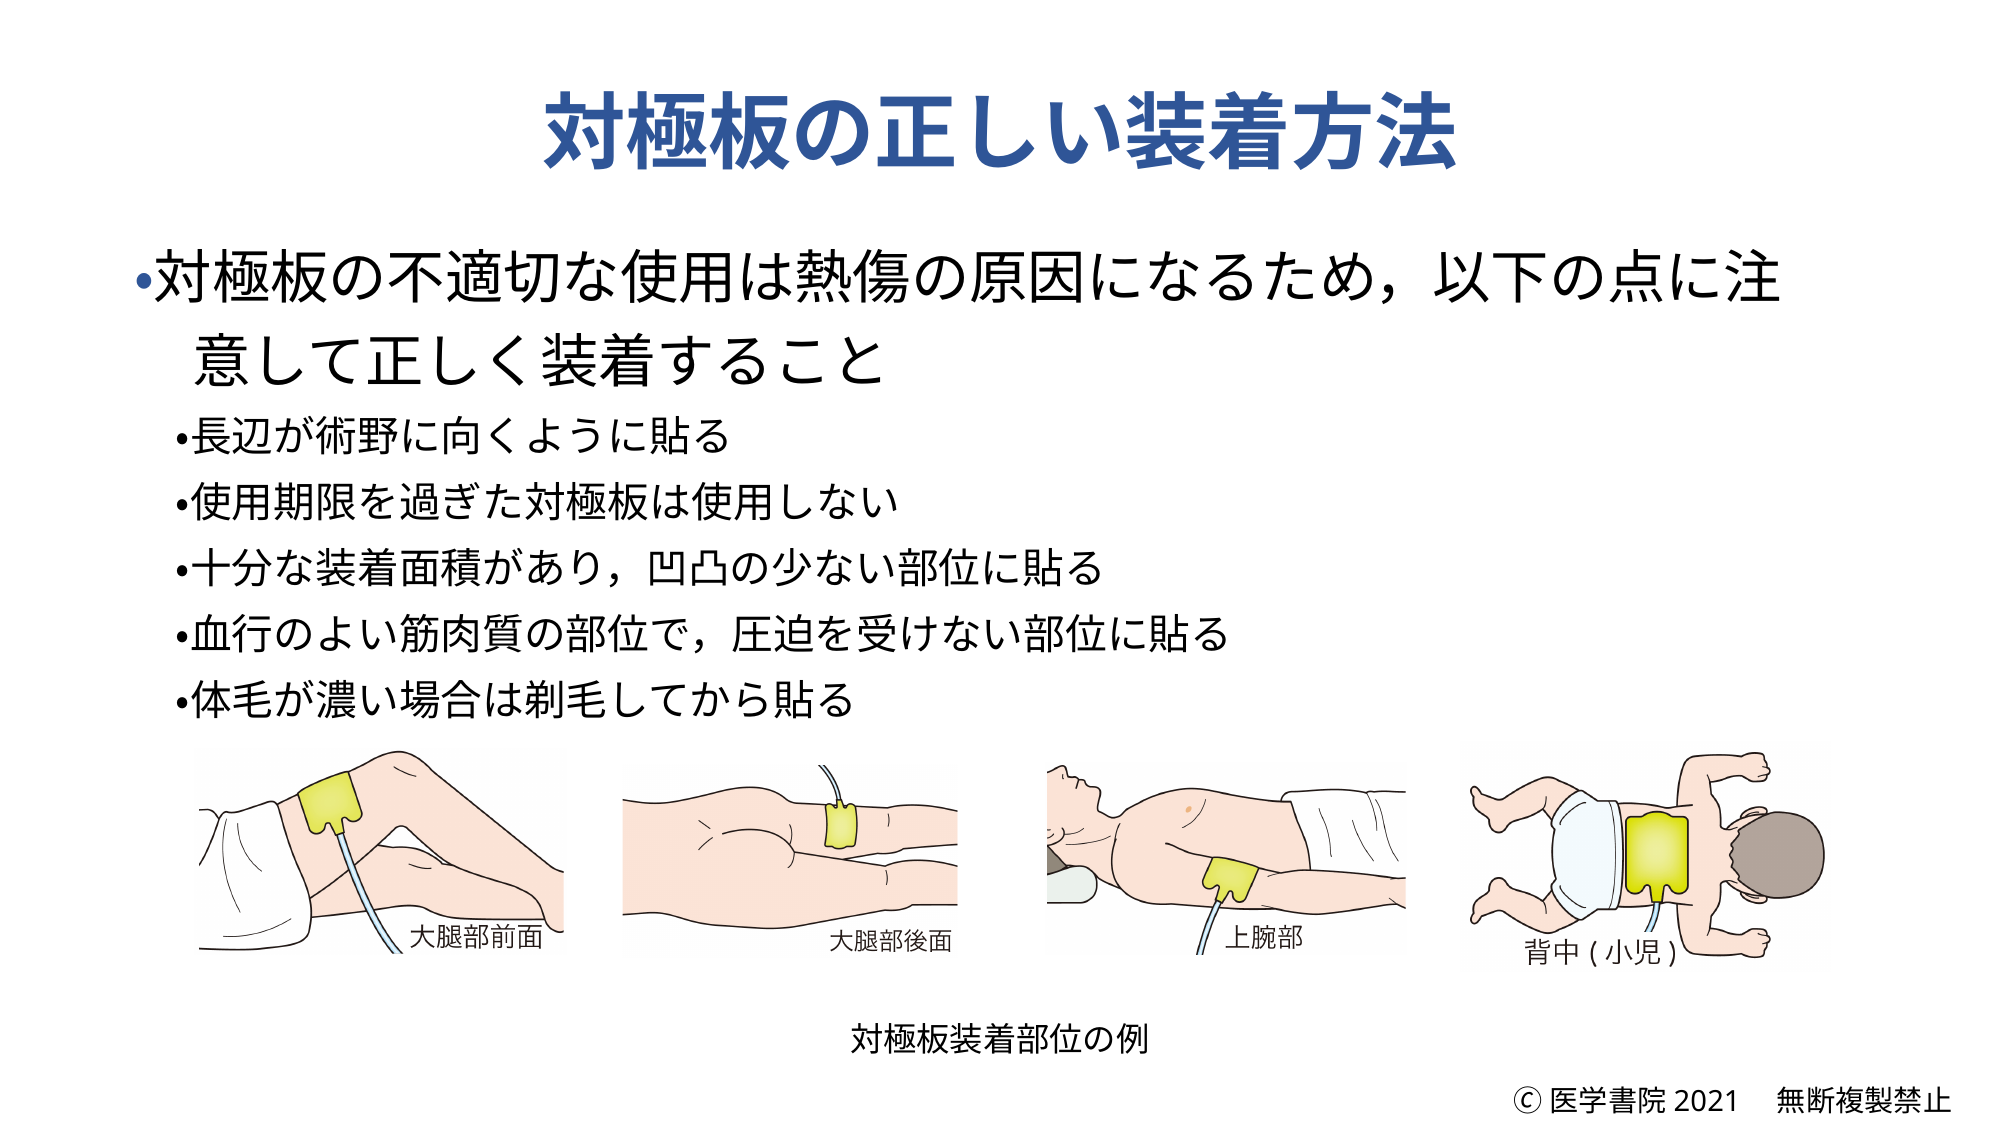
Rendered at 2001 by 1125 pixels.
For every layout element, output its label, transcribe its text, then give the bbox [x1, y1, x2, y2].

list ・対極板の不適切な使用は熱傷の原因になるため，以下の点に注 意して正しく装着すること ・長辺が術野に向くように貼る ・使用期限を過ぎた対極板は使用しない ・十分な装着面積があり，凹凸の少ない部位に貼る ・血行のよい筋肉質の部位で，圧迫を受けない部位に貼る ・体毛が濃い場合は剃毛してから貼る [119, 240, 1845, 955]
picture [194, 748, 567, 955]
text_box 🄫医学書院2021 無断複製禁止 [1149, 1074, 1968, 1125]
picture [1460, 741, 1831, 973]
picture [1045, 762, 1407, 955]
picture [622, 764, 958, 958]
text_box 対極板装着部位の例 [688, 1010, 1312, 1066]
title 対極板の正しい装着方法 [137, 48, 1863, 224]
